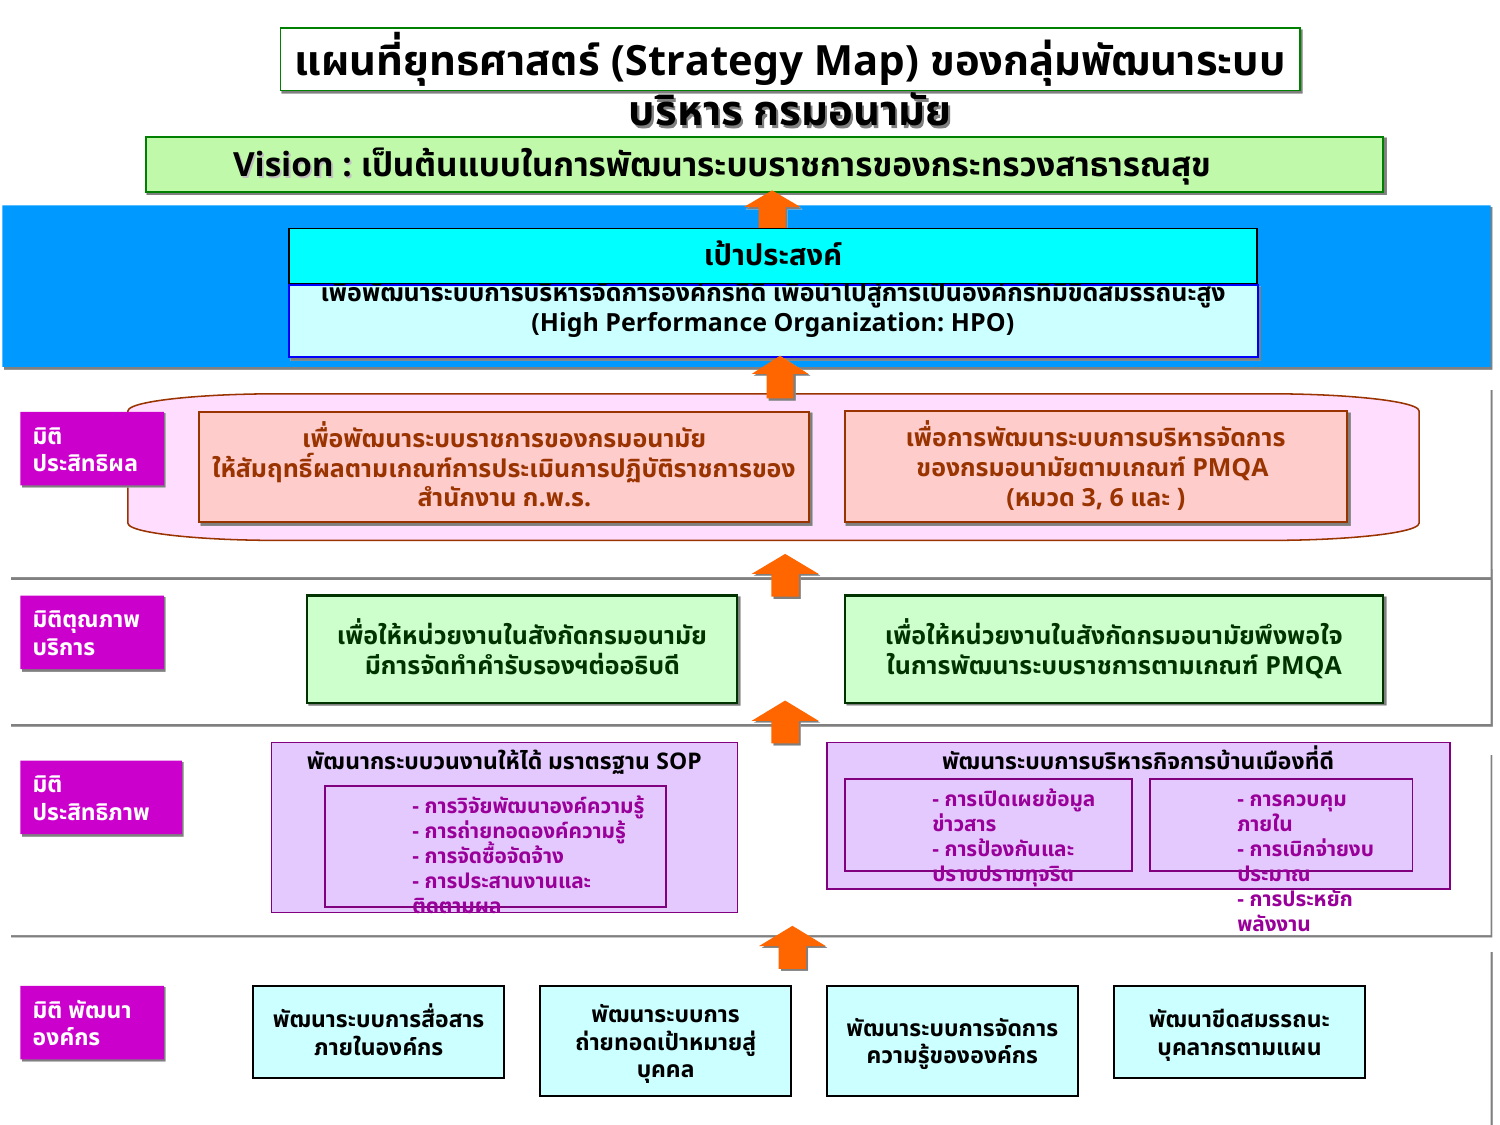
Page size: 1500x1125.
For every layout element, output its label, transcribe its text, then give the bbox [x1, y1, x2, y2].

text_box เพื่อให้หน่วยงานในสังกัดกรมอนามัย มีการจัดทำคำรับรองฯต่ออธิบดี [307, 595, 738, 703]
text_box [755, 356, 805, 398]
text_box [755, 701, 815, 743]
text_box พัฒนาระบบการถ่ายทอดเป้าหมายสู่บุคคล [540, 985, 792, 1097]
text_box Vision : เป็นต้นแบบในการพัฒนาระบบราชการของกระทรวงสาธารณสุข [145, 136, 1384, 192]
text_box - การวิจัยพัฒนาองค์ความรู้ - การถ่ายทอดองค์ความรู้ - การจัดซื้อจัดจ้าง - การประสานงานและติดตามผล [324, 786, 666, 907]
text_box พัฒนากระบบวนงานให้ได้ มราตรฐาน SOP [271, 742, 738, 913]
text_box [9, 388, 1491, 578]
text_box พัฒนาระบบการจัดการความรู้ขององค์กร [827, 985, 1079, 1097]
text_box พัฒนาระบบการบริหารกิจการบ้านเมืองที่ดี [827, 742, 1450, 890]
text_box [762, 926, 823, 968]
text_box - การเปิดเผยข้อมูลข่าวสาร - การป้องกันและปราบปรามทุจริต [845, 779, 1132, 871]
text_box มิติ พัฒนาองค์กร [20, 985, 164, 1060]
text_box [2, 205, 1491, 367]
text_box [9, 753, 1491, 936]
text_box เป้าประสงค์ [289, 228, 1257, 284]
text_box แผนที่ยุทธศาสตร์ (Strategy Map) ของกลุ่มพัฒนาระบบบริหาร กรมอนามัย [280, 27, 1300, 91]
text_box [9, 578, 1491, 724]
text_box เพื่อพัฒนาระบบราชการของกรมอนามัย ให้สัมฤทธิ์ผลตามเกณฑ์การประเมินการปฏิบัติราชการของสำนักงาน ก.พ.ร. [199, 411, 810, 523]
text_box พัฒนาระบบการสื่อสารภายในองค์กร [253, 985, 505, 1079]
text_box [747, 191, 797, 228]
text_box มิติตุณภาพบริการ [20, 595, 164, 669]
text_box [127, 393, 1419, 541]
text_box มิติประสิทธิภาพ [20, 760, 182, 835]
text_box พัฒนาขีดสมรรถนะบุคลากรตามแผน [1114, 985, 1366, 1079]
text_box มิติประสิทธิผล [20, 411, 164, 486]
text_box เพื่อให้หน่วยงานในสังกัดกรมอนามัยพึงพอใจ ในการพัฒนาระบบราชการตามเกณฑ์ PMQA [845, 595, 1383, 703]
text_box [755, 555, 815, 596]
text_box เพื่อพัฒนาระบบการบริหารจัดการองค์กรที่ดี เพื่อนำไปสู่การเป็นองค์กรที่มีขีดสมรรถนะสูง (High Performance Organization: HPO) [289, 285, 1258, 357]
text_box [9, 950, 1491, 1125]
text_box - การควบคุมภายใน - การเบิกจ่ายงบประมาณ - การประหยักพลังงาน [1149, 779, 1413, 871]
text_box เพื่อการพัฒนาระบบการบริหารจัดการ ของกรมอนามัยตามเกณฑ์ PMQA (หมวด 3, 6 และ 7) [844, 411, 1347, 522]
